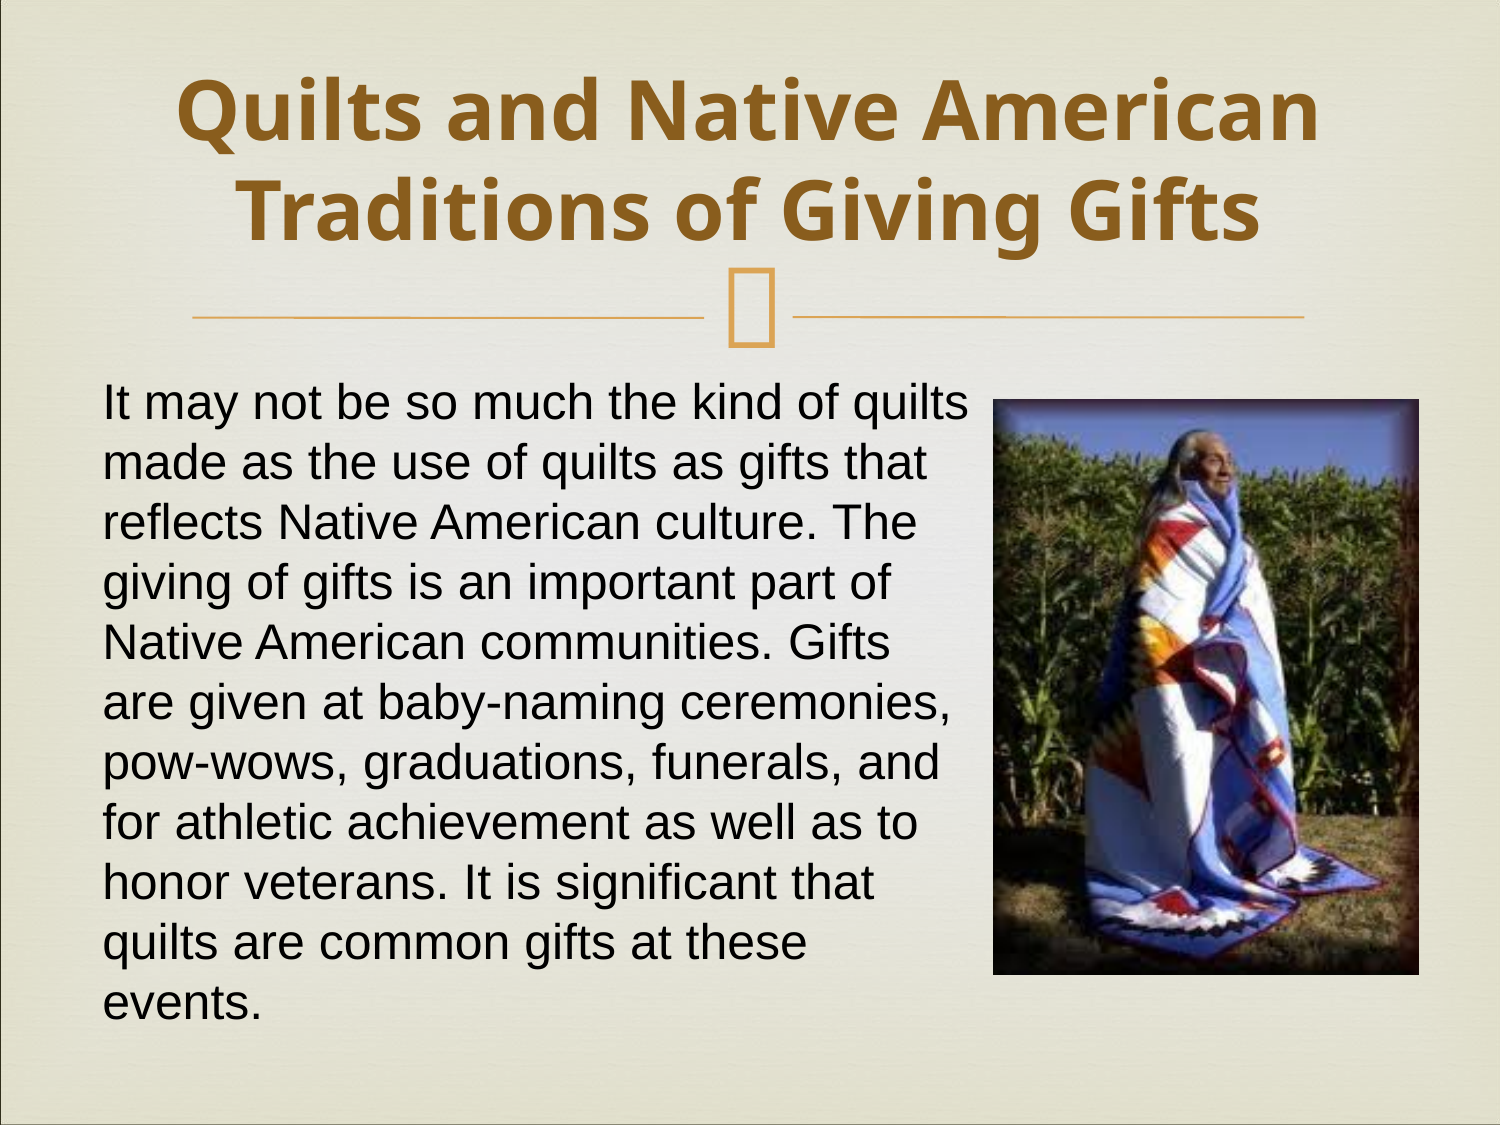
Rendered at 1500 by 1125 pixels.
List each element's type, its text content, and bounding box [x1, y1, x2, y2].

picture [992, 399, 1419, 976]
title Quilts and Native American Traditions of Giving Gifts [112, 125, 1385, 325]
text_box It may not be so much the kind of quilts made as the use of quilts as gifts that reflects Native American culture. The giving of gifts is an important part of Native American communities. Gifts are given at baby-naming ceremonies, pow-wows, graduations, funerals, and for athletic achievement as well as to honor veterans. It is significant that quilts are common gifts at these events. [87, 362, 988, 1038]
